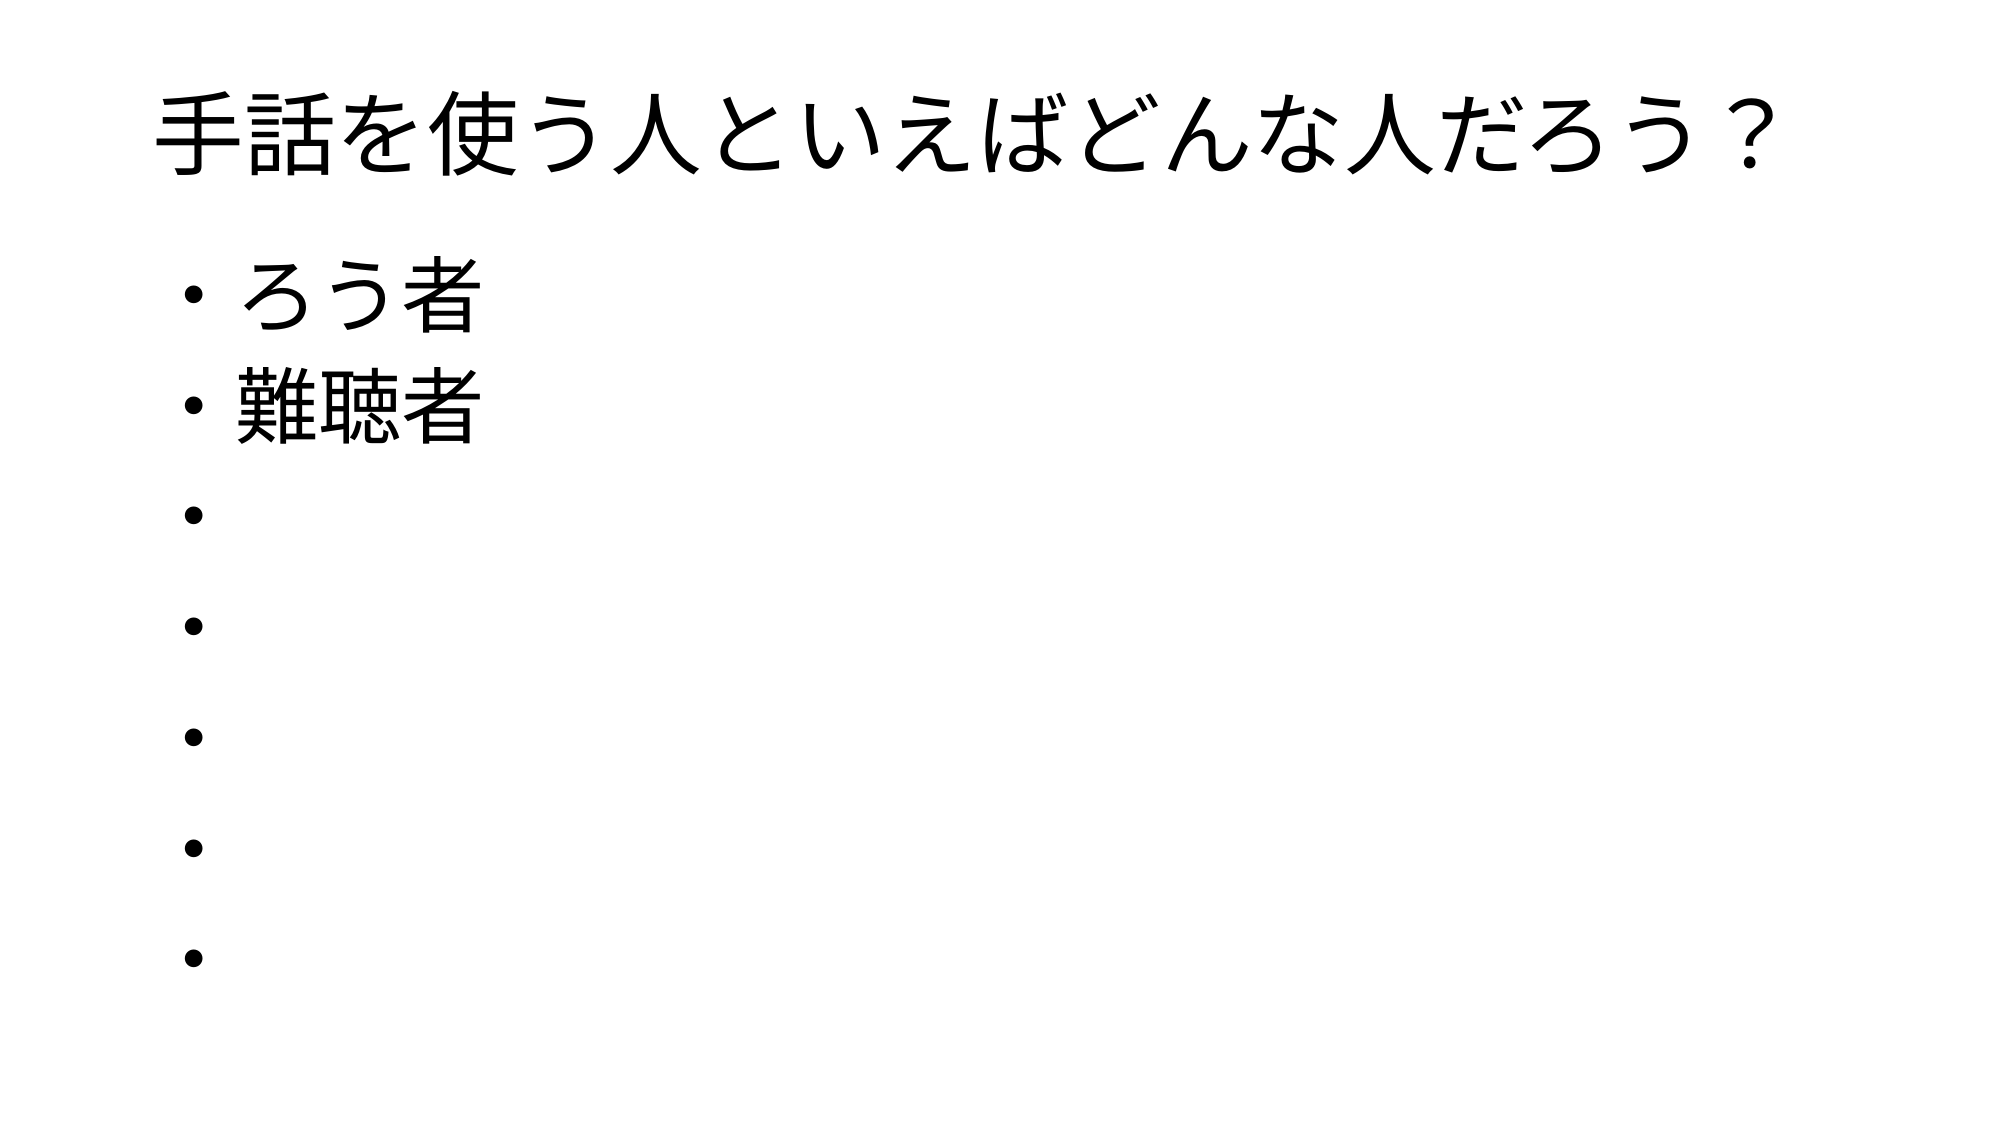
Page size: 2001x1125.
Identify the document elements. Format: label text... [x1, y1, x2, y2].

title 手話を使う人といえばどんな人だろう？ [137, 29, 1863, 247]
list ・ろう者 ・難聴者 ・ ・ ・ ・ ・ [137, 247, 1863, 1043]
